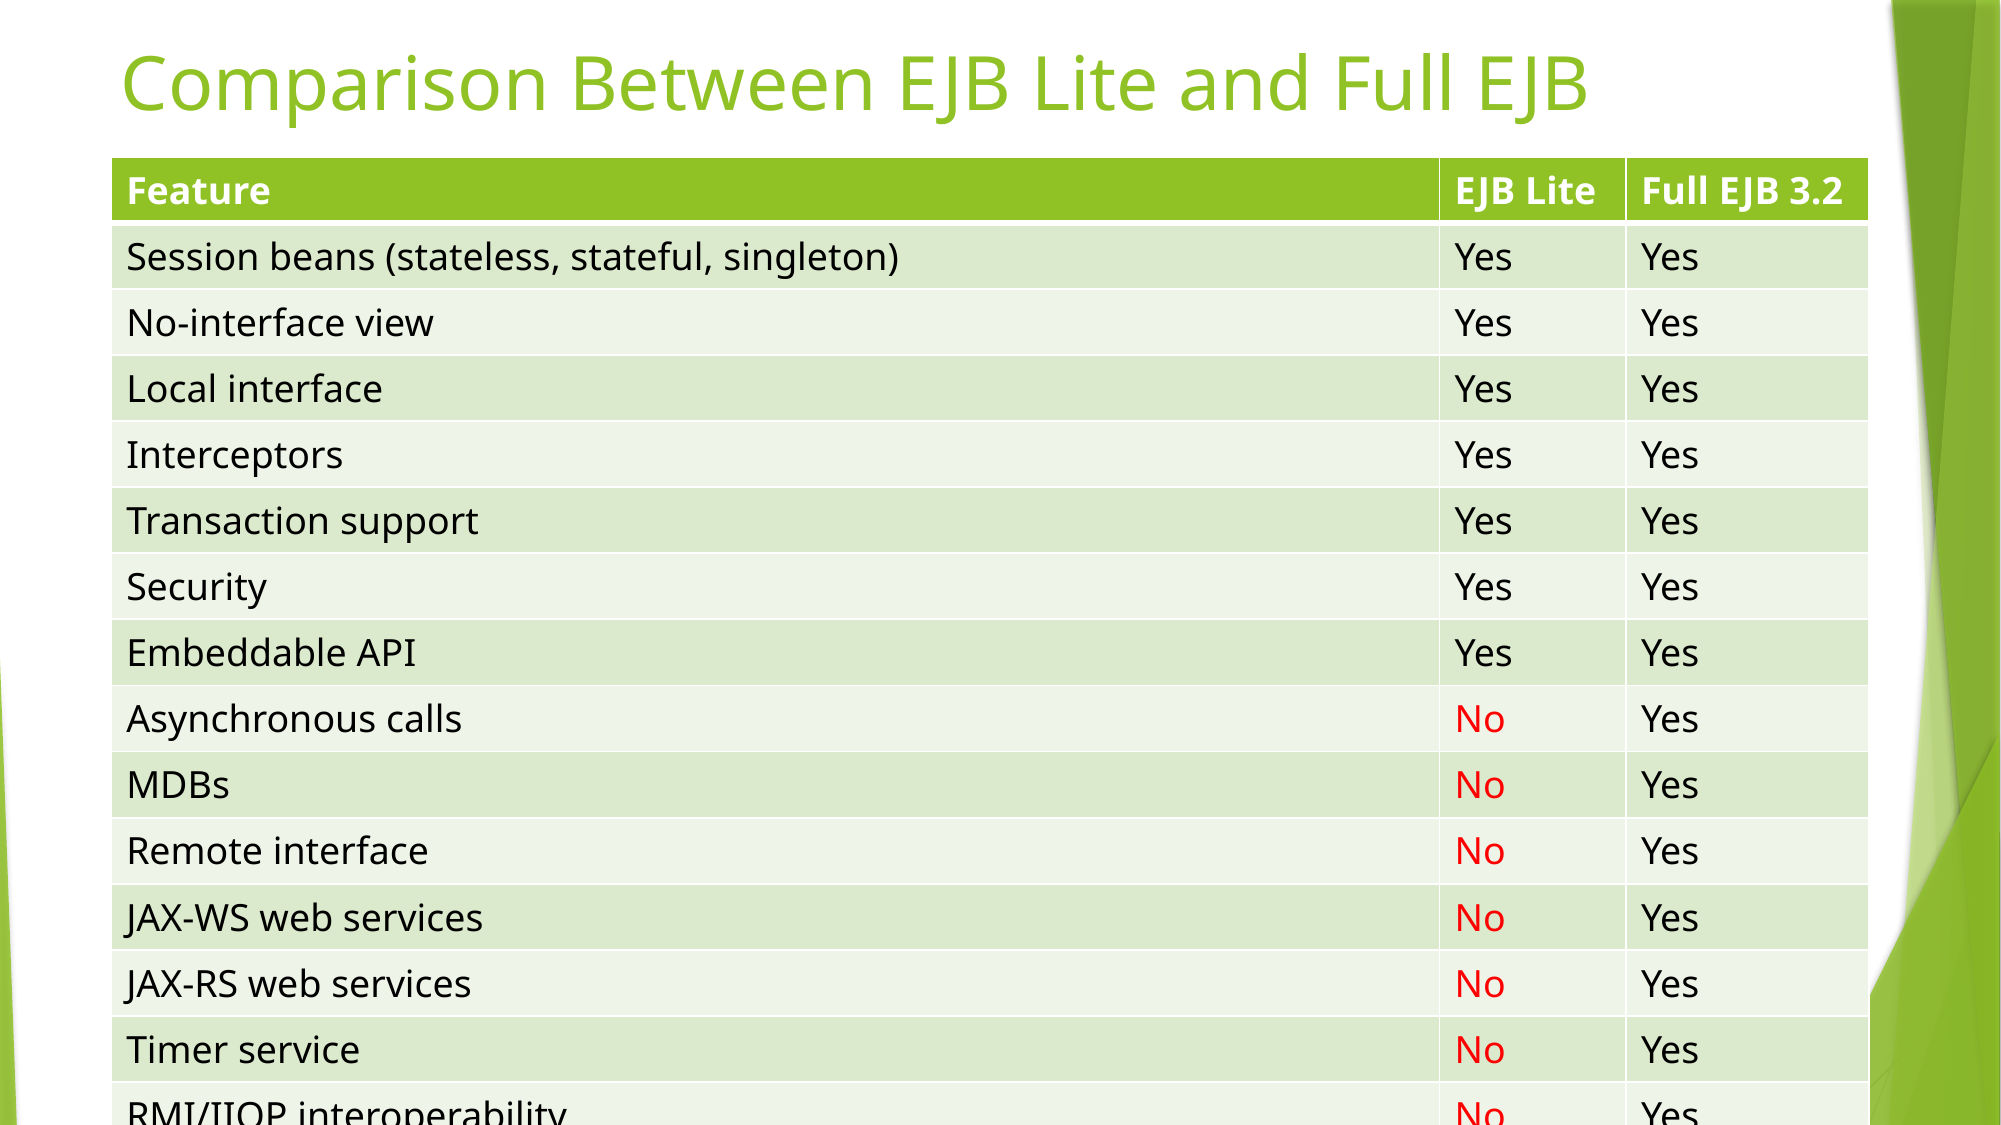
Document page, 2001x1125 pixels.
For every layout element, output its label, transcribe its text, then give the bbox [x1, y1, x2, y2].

table_cell Yes [1627, 620, 1868, 685]
table_cell No [1440, 1083, 1625, 1125]
table_cell MDBs [112, 752, 1439, 817]
table_cell Yes [1627, 554, 1868, 618]
table_cell Yes [1627, 290, 1868, 354]
table_cell Yes [1627, 752, 1868, 817]
table_cell Session beans (stateless, stateful, singleton) [112, 226, 1439, 288]
table_cell Yes [1627, 1083, 1868, 1125]
table_header EJB Lite [1440, 158, 1625, 220]
table_cell Yes [1627, 488, 1868, 552]
table_cell Yes [1440, 488, 1625, 552]
table_cell Yes [1440, 422, 1625, 486]
table_cell No [1440, 951, 1625, 1015]
table_cell Yes [1627, 1017, 1868, 1081]
table_cell RMI/IIOP interoperability [112, 1083, 1439, 1125]
table_header Feature [112, 158, 1439, 220]
table_cell JAX-RS web services [112, 951, 1439, 1015]
table_cell Transaction support [112, 488, 1439, 552]
title Comparison Between EJB Lite and Full EJB [105, 27, 1871, 137]
table_cell Yes [1440, 290, 1625, 354]
table_cell Timer service [112, 1017, 1439, 1081]
table_cell Local interface [112, 356, 1439, 420]
table_cell Remote interface [112, 819, 1439, 883]
table_cell No [1440, 686, 1625, 751]
table_header Full EJB 3.2 [1627, 158, 1868, 220]
table_cell No [1440, 1017, 1625, 1081]
table_cell Yes [1627, 226, 1868, 288]
table_cell Embeddable API [112, 620, 1439, 685]
table_cell Yes [1627, 356, 1868, 420]
table_cell Yes [1440, 554, 1625, 618]
table_cell Yes [1627, 422, 1868, 486]
slide_number 16 [1409, 991, 1522, 1051]
table_cell Yes [1440, 356, 1625, 420]
table_cell No-interface view [112, 290, 1439, 354]
table_cell Yes [1627, 951, 1868, 1015]
table_cell Yes [1440, 226, 1625, 288]
table_cell Yes [1627, 819, 1868, 883]
table_cell Yes [1440, 620, 1625, 685]
table_cell Asynchronous calls [112, 686, 1439, 751]
table_cell No [1440, 752, 1625, 817]
table_cell No [1440, 819, 1625, 883]
table_cell Security [112, 554, 1439, 618]
table_cell Yes [1627, 686, 1868, 751]
table_cell No [1440, 885, 1625, 949]
table_cell JAX-WS web services [112, 885, 1439, 949]
table_cell Interceptors [112, 422, 1439, 486]
table_cell Yes [1627, 885, 1868, 949]
